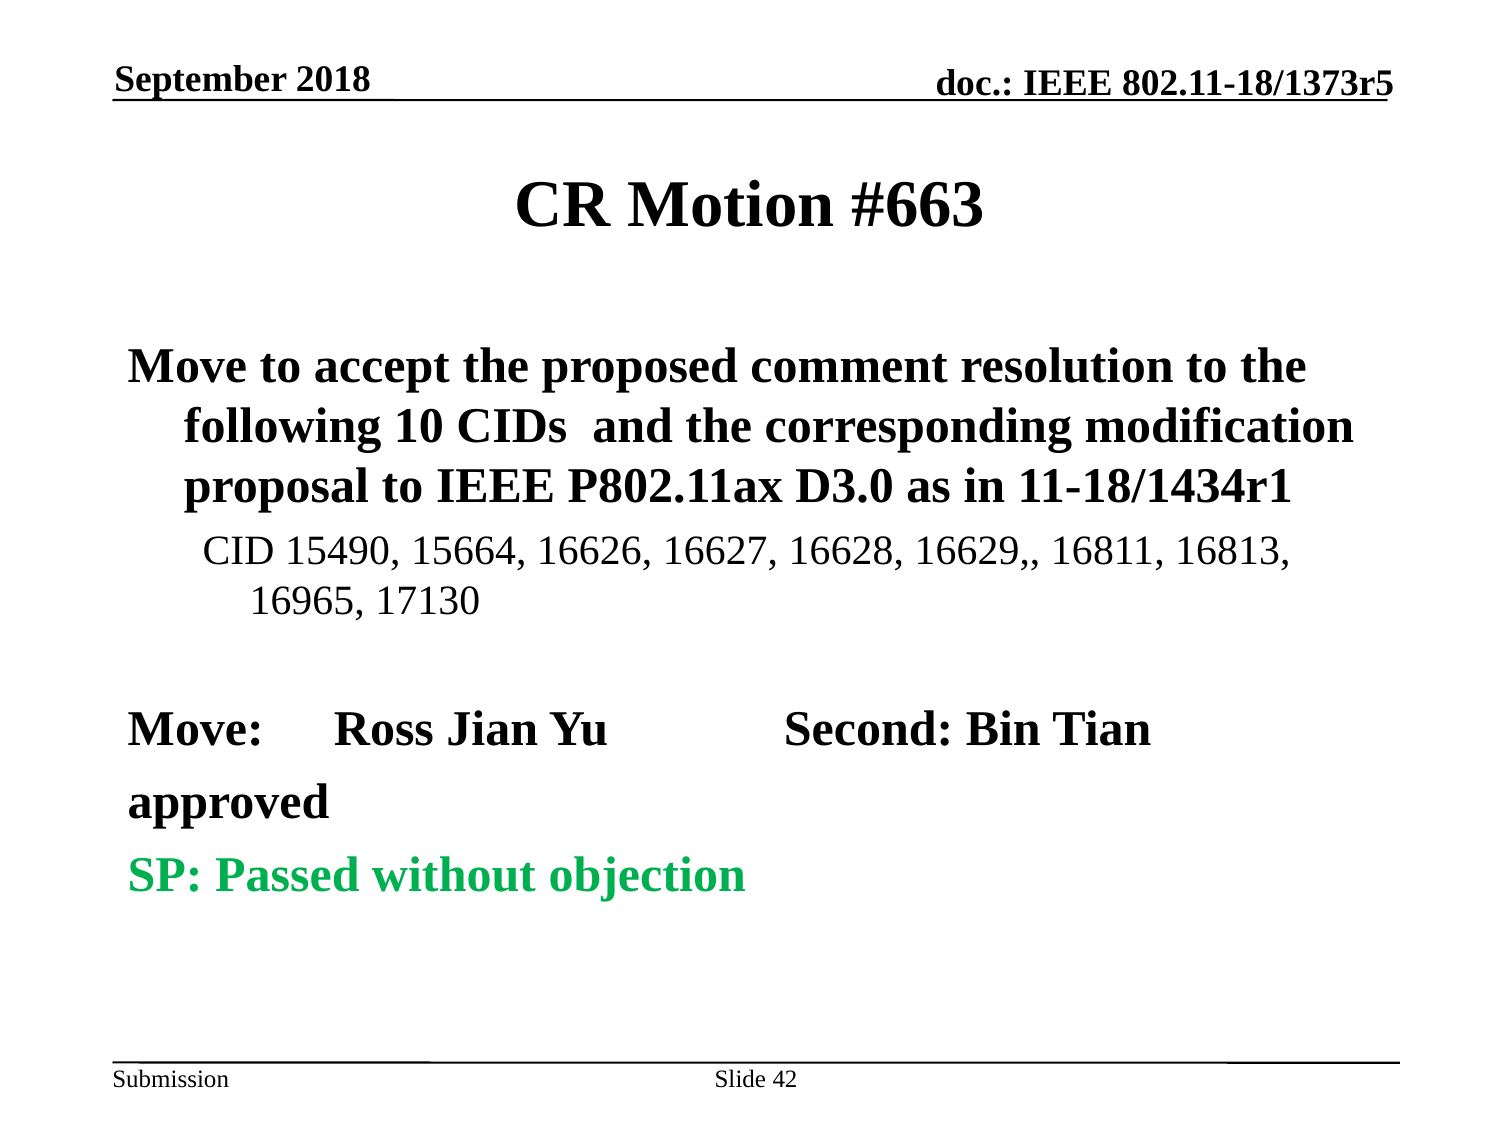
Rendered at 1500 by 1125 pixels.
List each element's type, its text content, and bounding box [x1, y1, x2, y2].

slide_number Slide 42 [712, 1061, 800, 1123]
list Move to accept the proposed comment resolution to the following 10 CIDs and the corresponding modification proposal to IEEE P802.11ax D3.0 as in 11-18/1434r1 CID 15490, 15664, 16626, 16627, 16628, 16629,, 16811, 16813, 16965, 17130 Move: Ross Jian Yu Second: Bin Tian approved SP: Passed without objection [112, 324, 1388, 1001]
title CR Motion #663 [112, 112, 1388, 288]
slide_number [114, 54, 423, 100]
